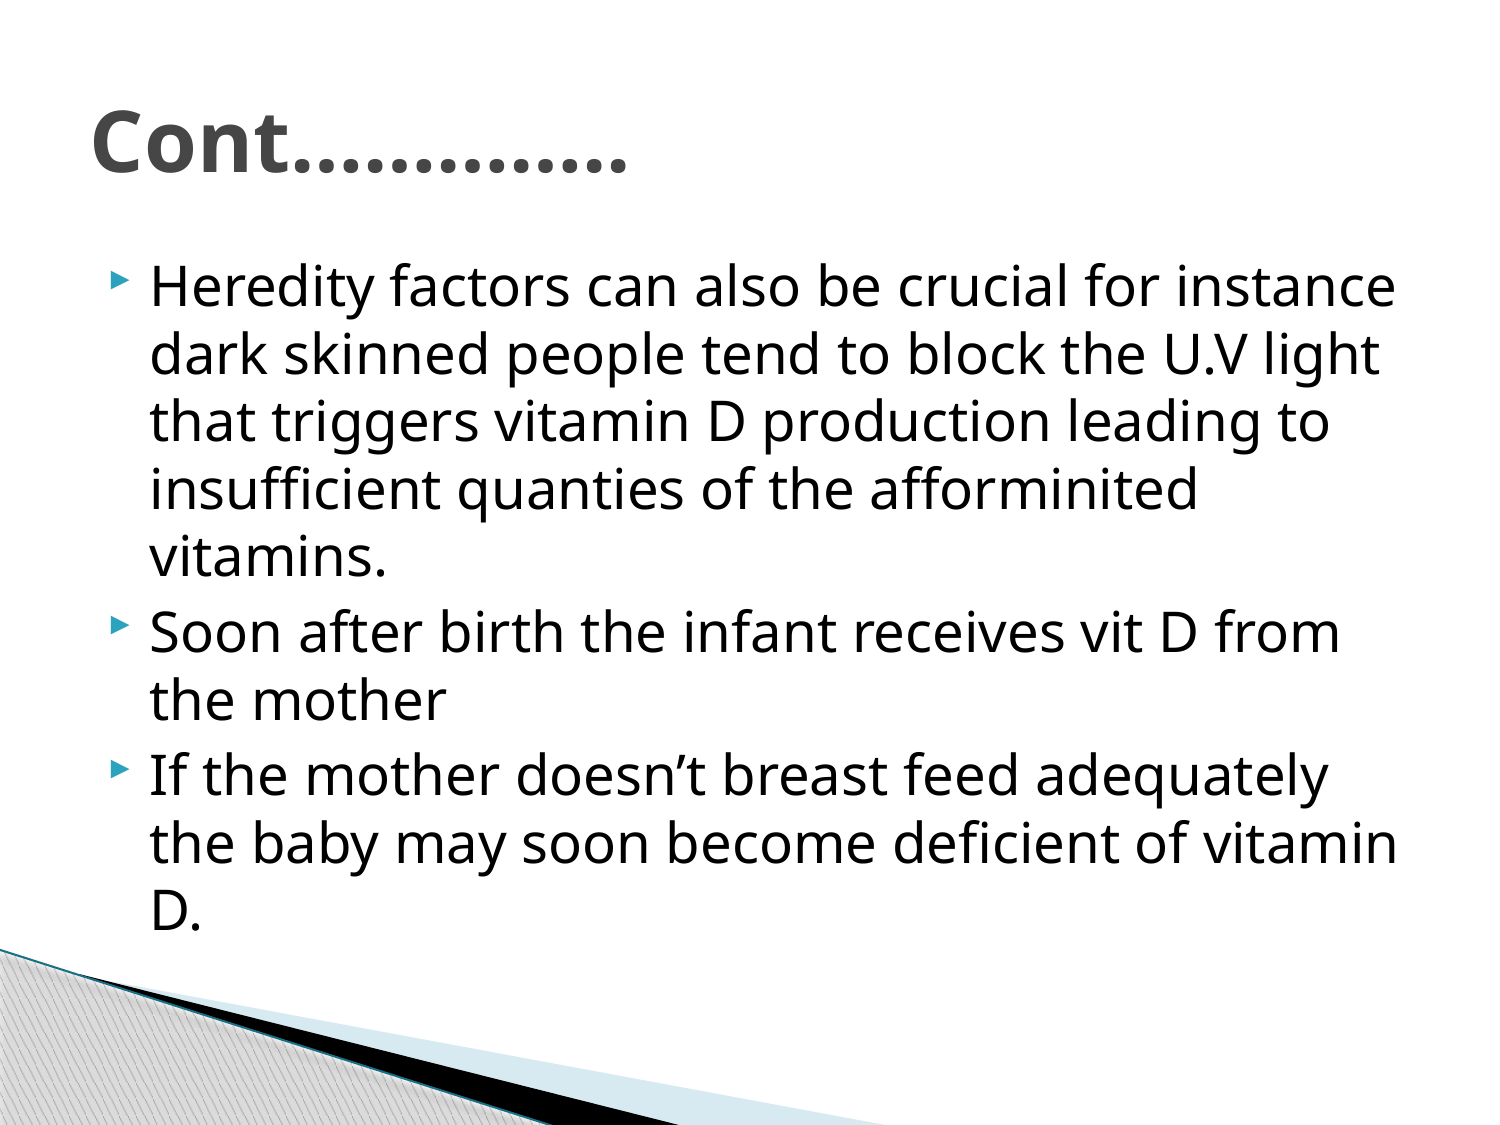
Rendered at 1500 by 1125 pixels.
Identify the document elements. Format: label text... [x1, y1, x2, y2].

title Cont………….. [75, 45, 1425, 233]
list Heredity factors can also be crucial for instance dark skinned people tend to block the U.V light that triggers vitamin D production leading to insufficient quanties of the afforminited vitamins. Soon after birth the infant receives vit D from the mother If the mother doesn’t breast feed adequately the baby may soon become deficient of vitamin D. [75, 243, 1425, 986]
